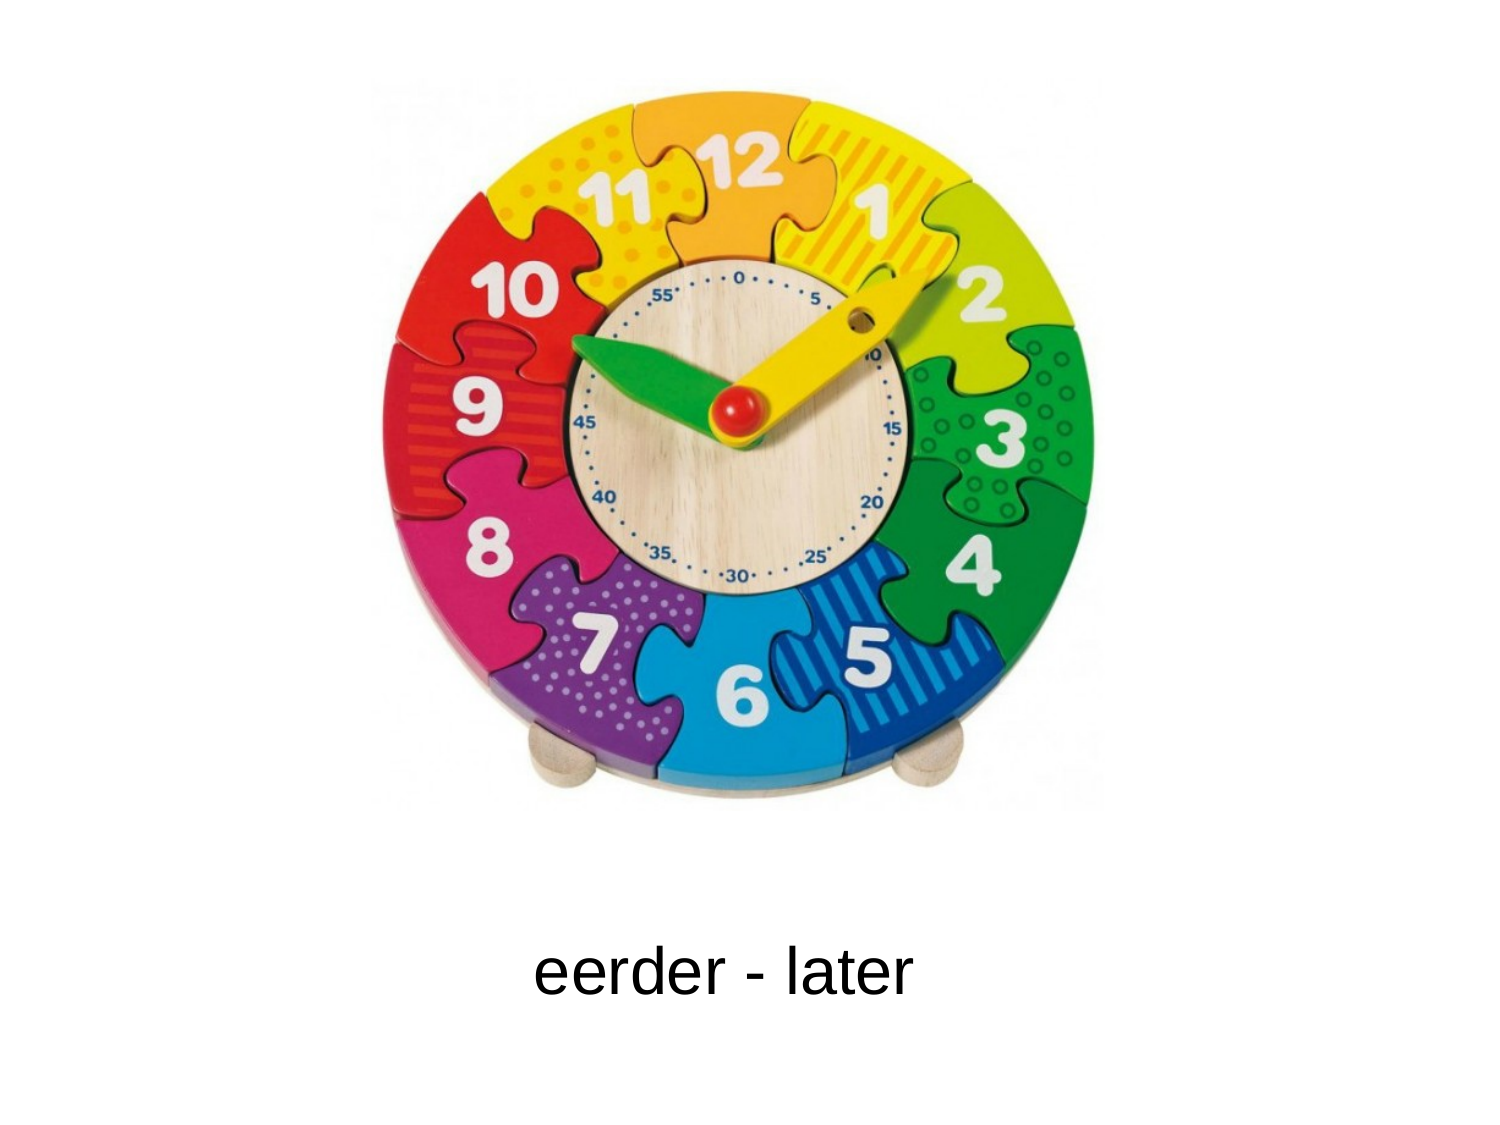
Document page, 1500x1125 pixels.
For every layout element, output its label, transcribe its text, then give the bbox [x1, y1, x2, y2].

picture [371, 77, 1105, 811]
list eerder - later [74, 266, 1426, 1010]
